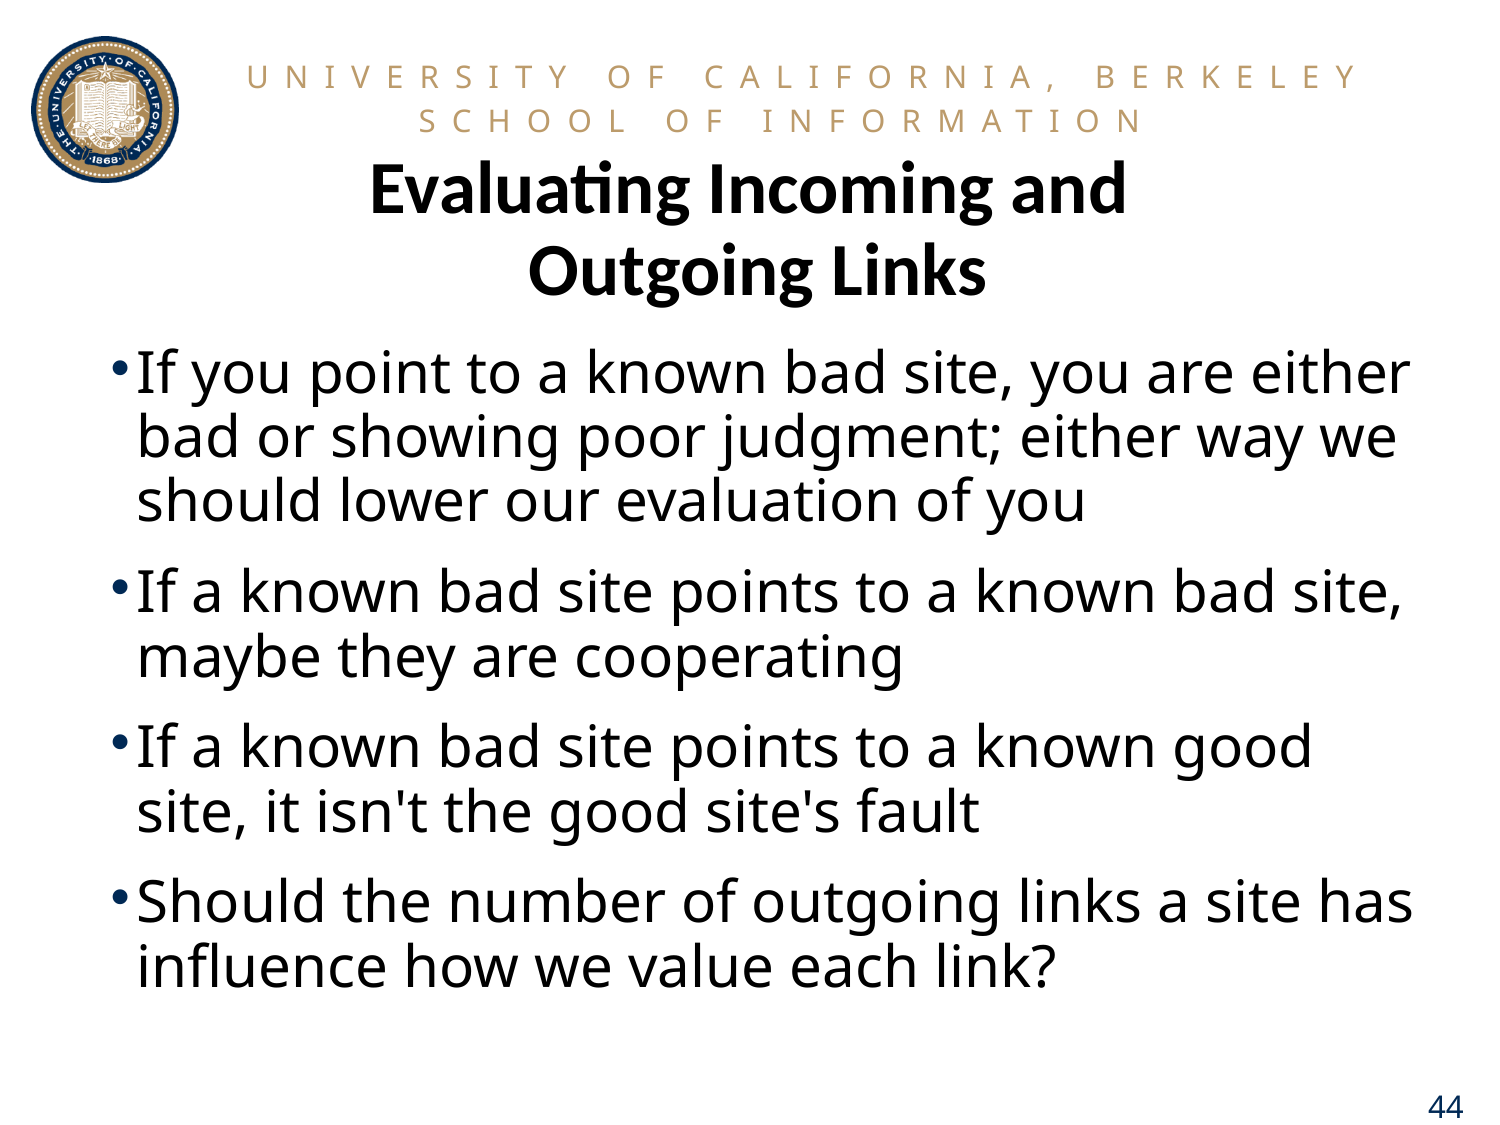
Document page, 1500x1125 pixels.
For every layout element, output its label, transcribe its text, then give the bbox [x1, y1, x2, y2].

picture [31, 36, 179, 183]
title Evaluating Incoming and Outgoing Links [74, 132, 1425, 328]
text_box 44 [1438, 1081, 1454, 1119]
text_box If you point to a known bad site, you are either bad or showing poor judgment; either way we should lower our evaluation of you If a known bad site points to a known bad site, maybe they are cooperating If a known bad site points to a known good site, it isn't the good site's fault Should the number of outgoing links a site has influence how we value each link? [99, 249, 1425, 1097]
